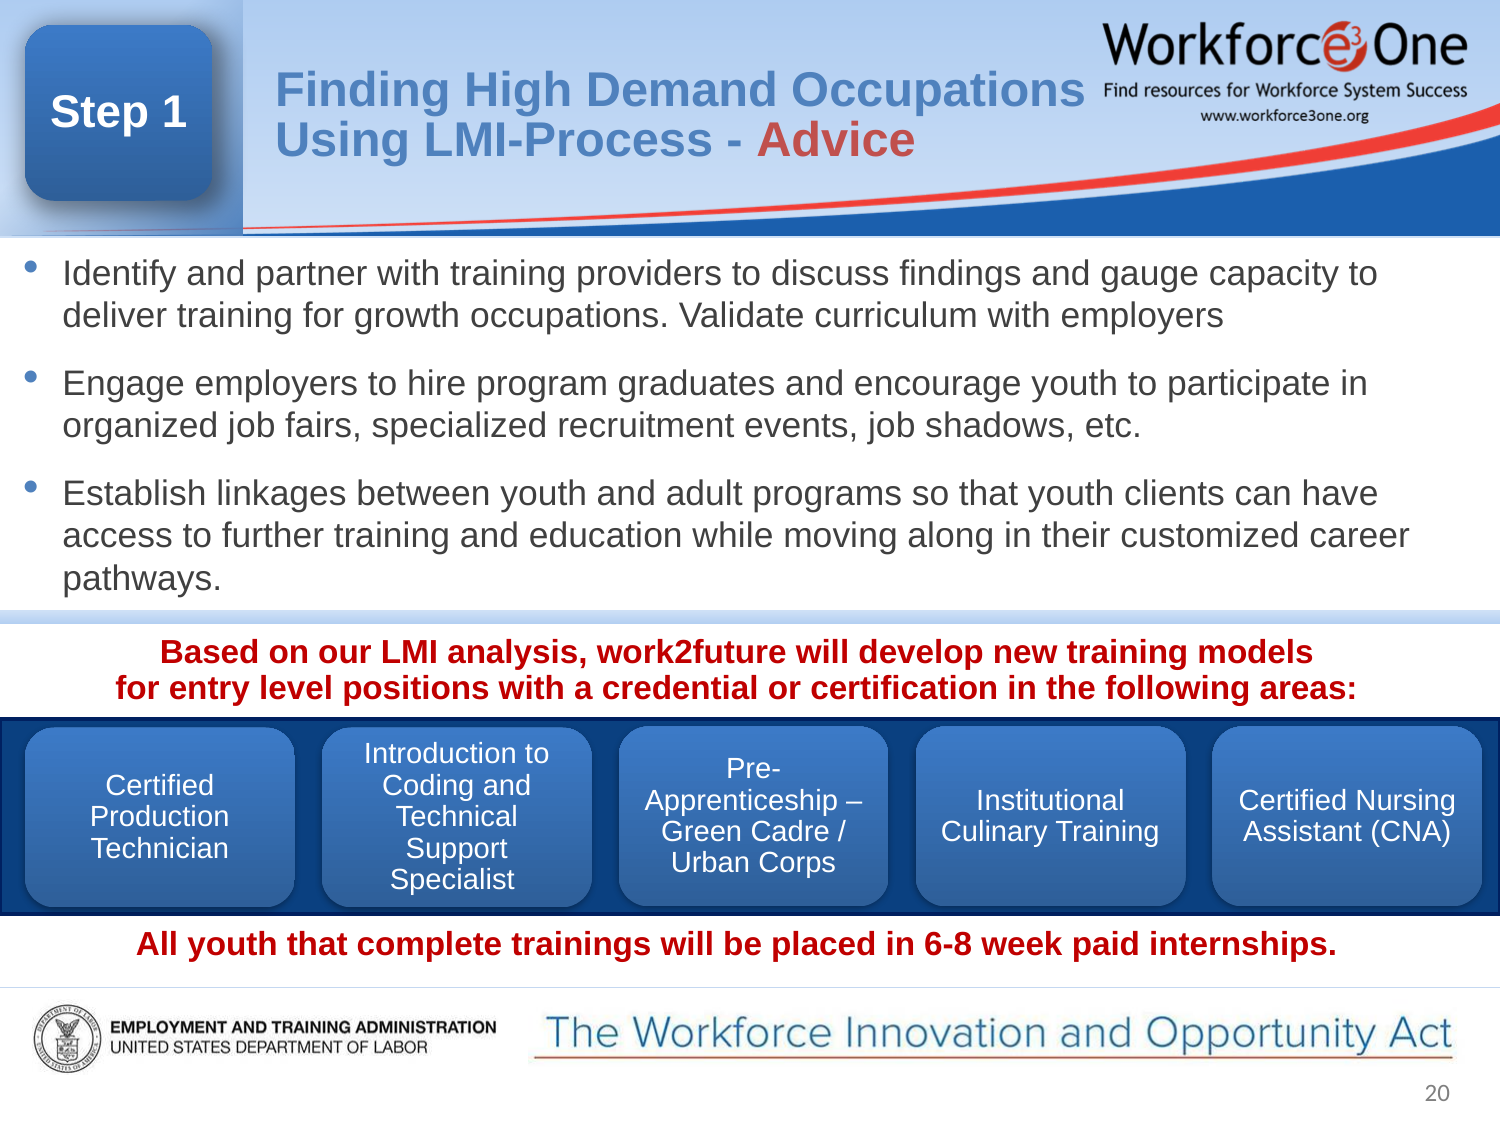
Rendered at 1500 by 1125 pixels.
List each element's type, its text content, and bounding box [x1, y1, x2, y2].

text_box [0, 0, 244, 236]
picture [528, 999, 1466, 1067]
list Identify and partner with training providers to discuss findings and gauge capacity to deliver training for growth occupations. Validate curriculum with employers Engage employers to hire program graduates and encourage youth to participate in organized job fairs, specialized recruitment events, job shadows, etc. Establish linkages between youth and adult programs so that youth clients can have access to further training and education while moving along in their customized career pathways. Based on our LMI analysis, work2future will develop new training models for entry level positions with a credential or certification in the following areas: All youth that complete trainings will be placed in 6-8 week paid internships. [24, 249, 1450, 610]
list Identify and partner with training providers to discuss findings and gauge capacity to deliver training for growth occupations. Validate curriculum with employers Engage employers to hire program graduates and encourage youth to participate in organized job fairs, specialized recruitment events, job shadows, etc. Establish linkages between youth and adult programs so that youth clients can have access to further training and education while moving along in their customized career pathways. Based on our LMI analysis, work2future will develop new training models for entry level positions with a credential or certification in the following areas: All youth that complete trainings will be placed in 6-8 week paid internships. [24, 922, 1450, 1050]
title Finding High Demand Occupations Using LMI-Process - Advice [275, 45, 1088, 188]
text_box [0, 610, 1500, 624]
picture [244, 1, 1500, 236]
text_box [0, 718, 1500, 914]
list Identify and partner with training providers to discuss findings and gauge capacity to deliver training for growth occupations. Validate curriculum with employers Engage employers to hire program graduates and encourage youth to participate in organized job fairs, specialized recruitment events, job shadows, etc. Establish linkages between youth and adult programs so that youth clients can have access to further training and education while moving along in their customized career pathways. Based on our LMI analysis, work2future will develop new training models for entry level positions with a credential or certification in the following areas: All youth that complete trainings will be placed in 6-8 week paid internships. [24, 624, 1450, 717]
picture [32, 1050, 500, 1075]
